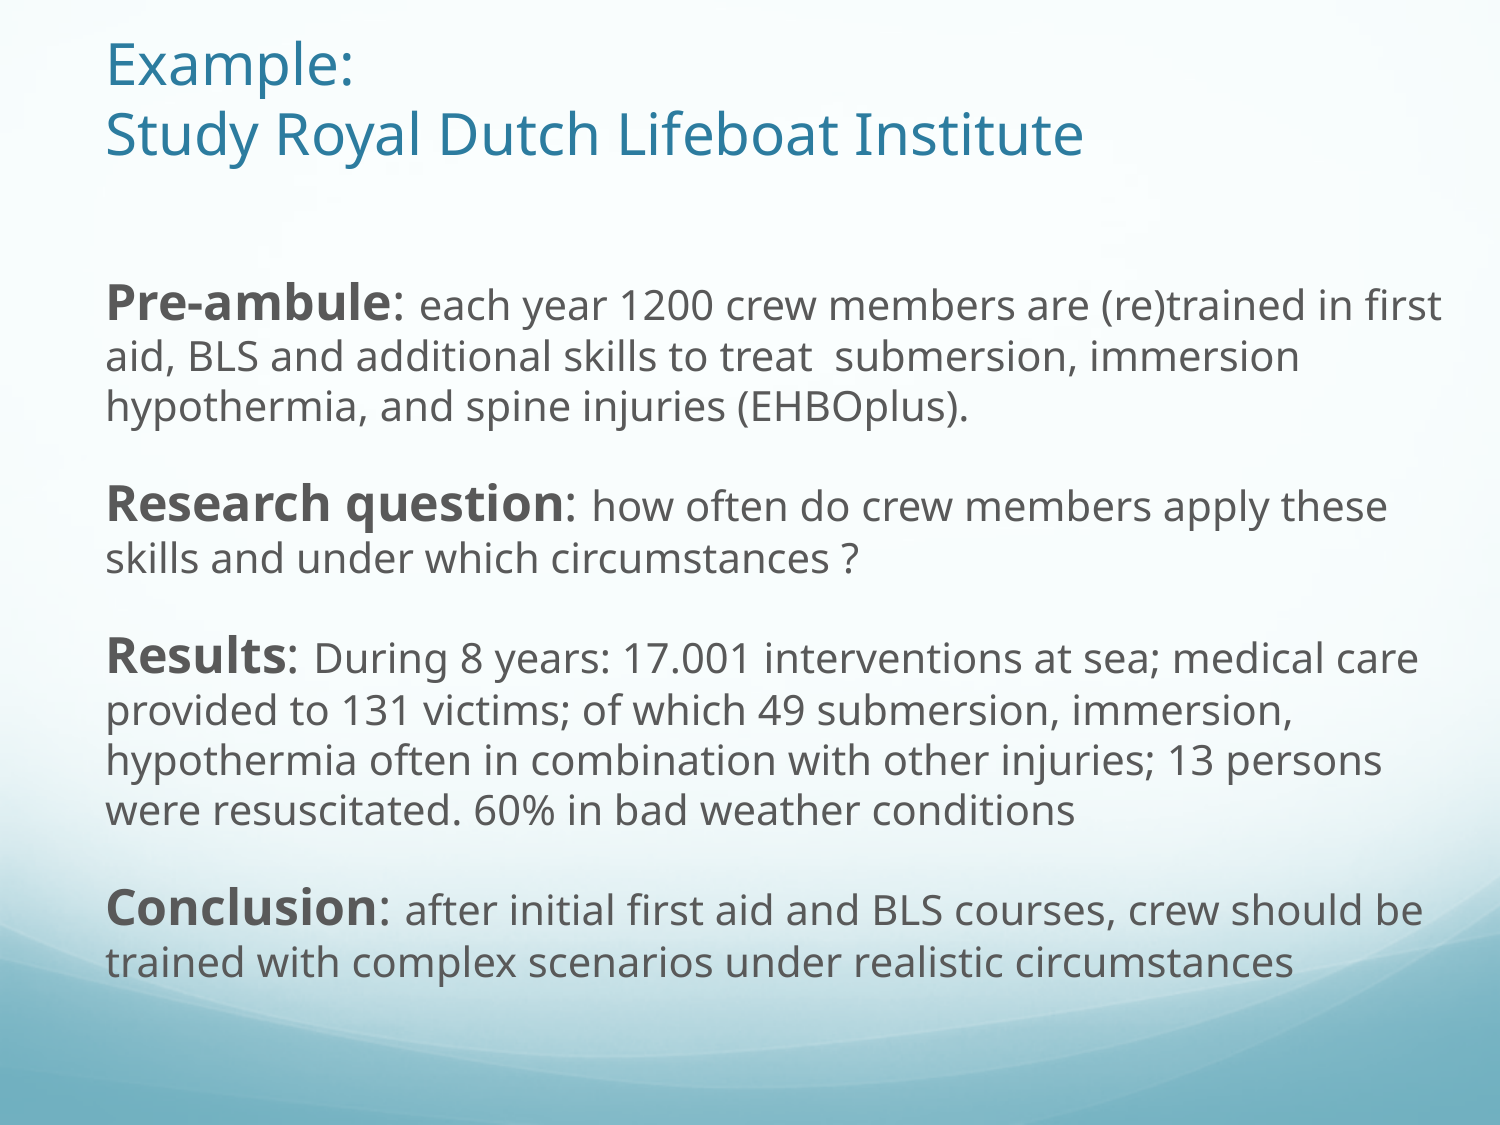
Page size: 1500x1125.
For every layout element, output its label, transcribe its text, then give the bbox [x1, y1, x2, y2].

title Example: Study Royal Dutch Lifeboat Institute [90, 25, 1410, 245]
list Pre-ambule: each year 1200 crew members are (re)trained in first aid, BLS and additional skills to treat submersion, immersion hypothermia, and spine injuries (EHBOplus). Research question: how often do crew members apply these skills and under which circumstances ? Results: During 8 years: 17.001 interventions at sea; medical care provided to 131 victims; of which 49 submersion, immersion, hypothermia often in combination with other injuries; 13 persons were resuscitated. 60% in bad weather conditions Conclusion: after initial first aid and BLS courses, crew should be trained with complex scenarios under realistic circumstances [90, 262, 1500, 1094]
